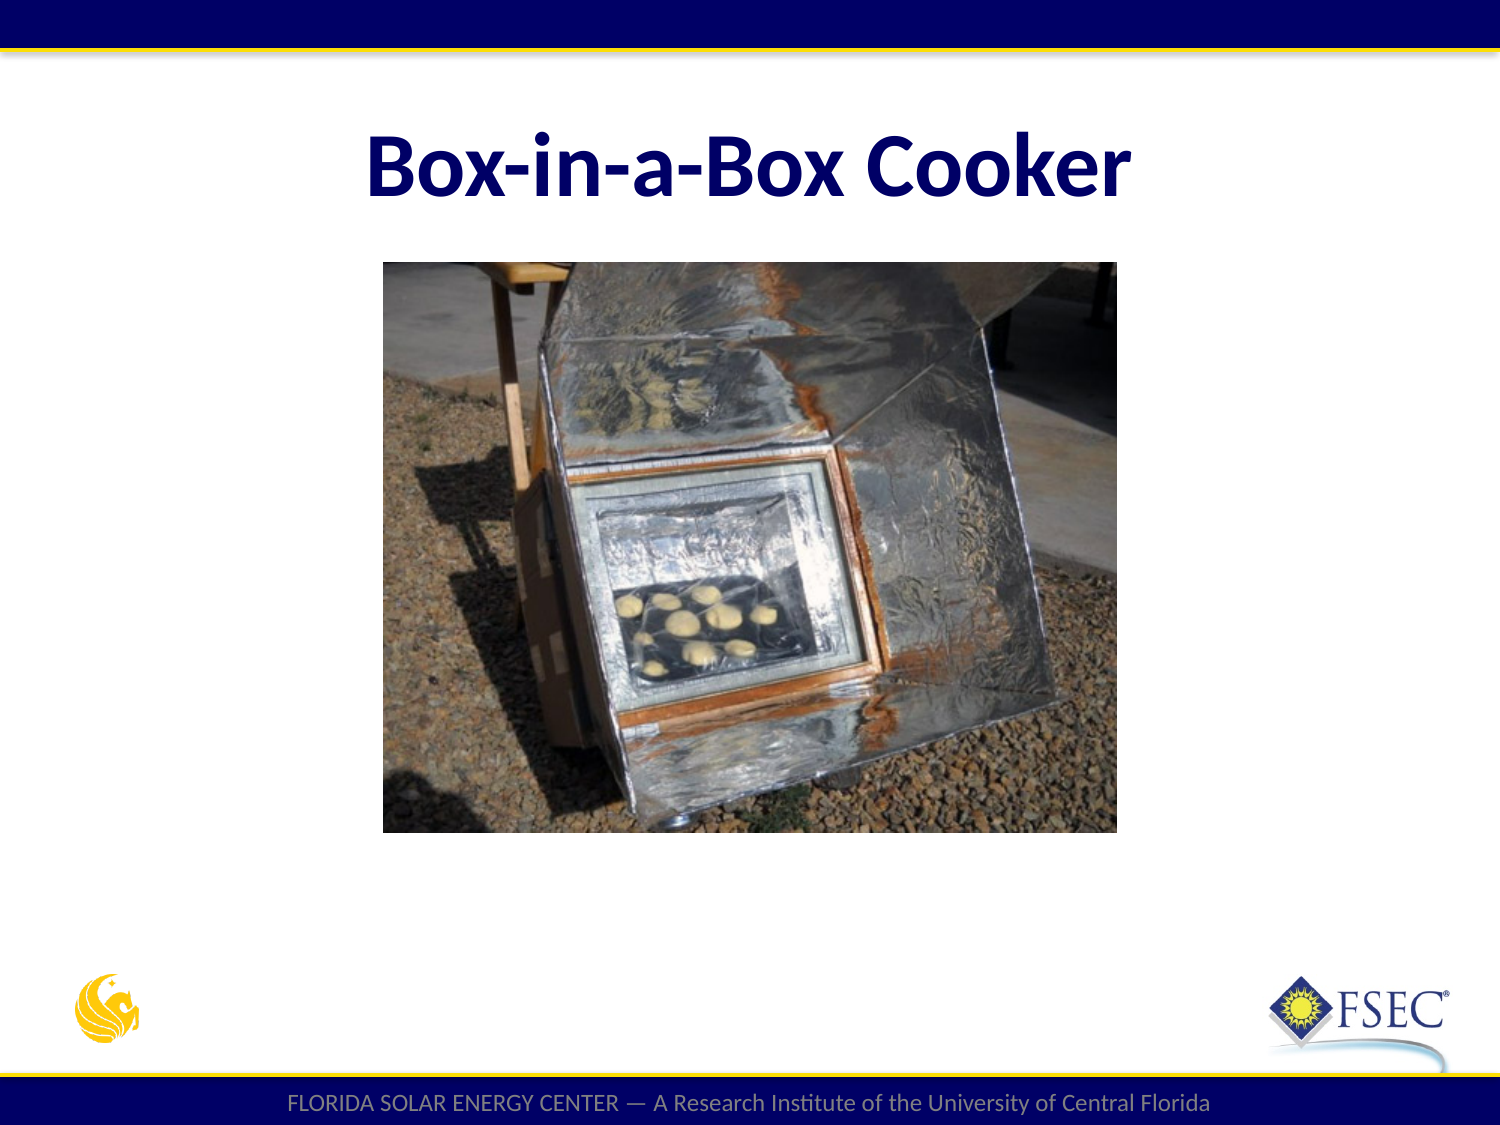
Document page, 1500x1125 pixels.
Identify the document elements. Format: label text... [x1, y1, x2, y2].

picture [75, 974, 139, 1043]
picture [383, 262, 1117, 833]
picture [1262, 974, 1453, 1073]
title Box-in-a-Box Cooker [75, 45, 1425, 275]
